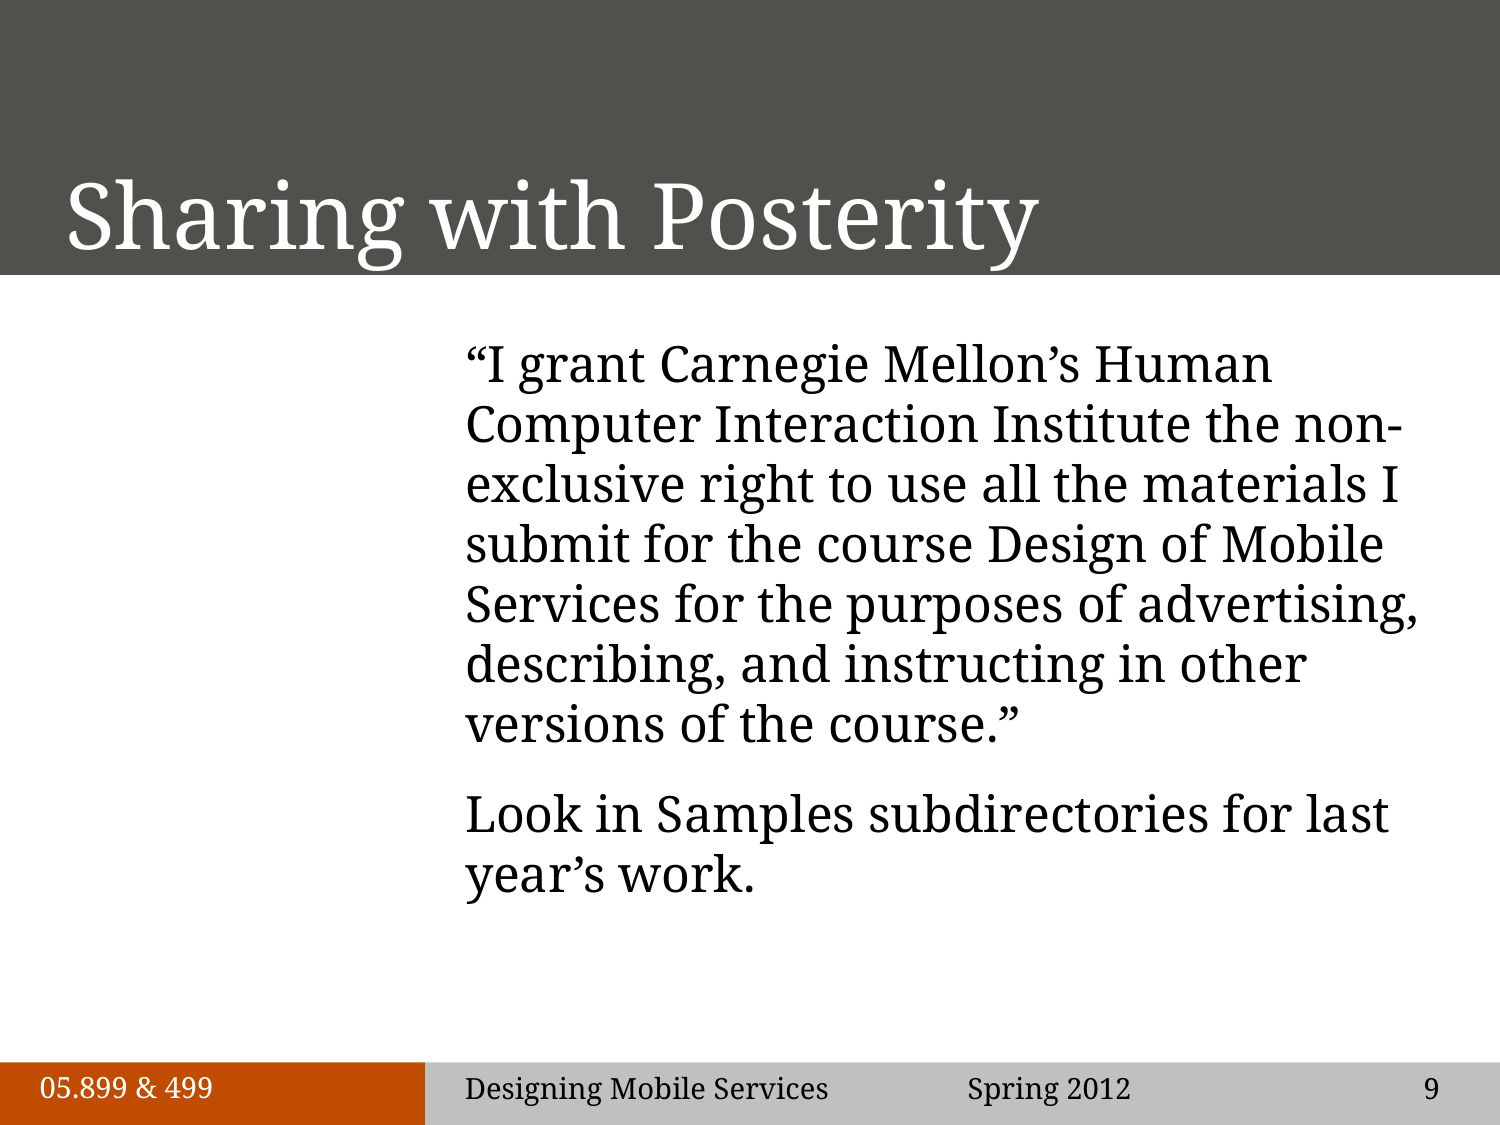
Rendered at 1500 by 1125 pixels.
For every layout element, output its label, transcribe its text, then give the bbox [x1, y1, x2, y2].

title Sharing with Posterity [49, 74, 1376, 276]
list “I grant Carnegie Mellon’s Human Computer Interaction Institute the non-exclusive right to use all the materials I submit for the course Design of Mobile Services for the purposes of advertising, describing, and instructing in other versions of the course.” Look in Samples subdirectories for last year’s work. [449, 324, 1463, 1001]
